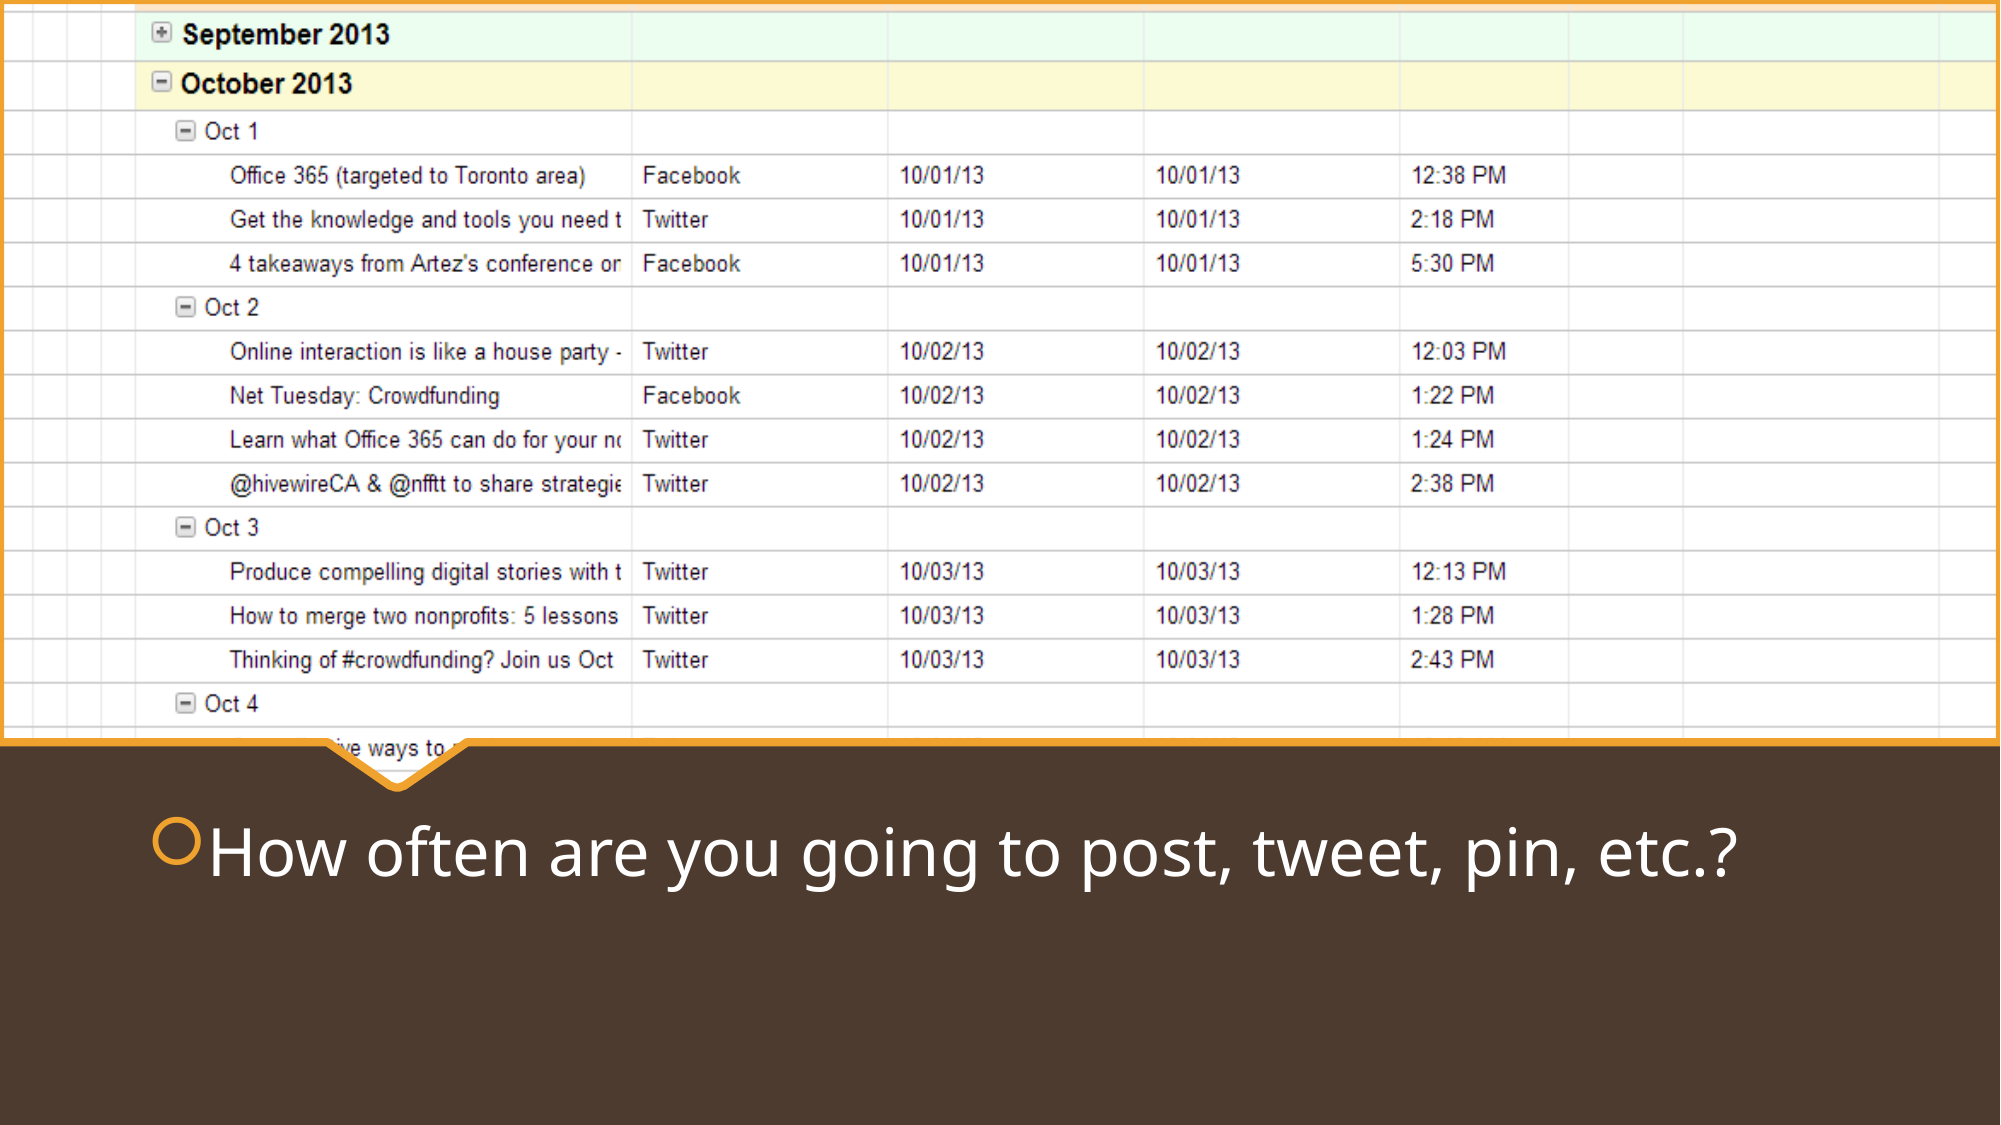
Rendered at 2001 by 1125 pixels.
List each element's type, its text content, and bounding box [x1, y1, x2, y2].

picture [0, 0, 2000, 788]
text_box How often are you going to post, tweet, pin, etc.? [132, 802, 1913, 1063]
